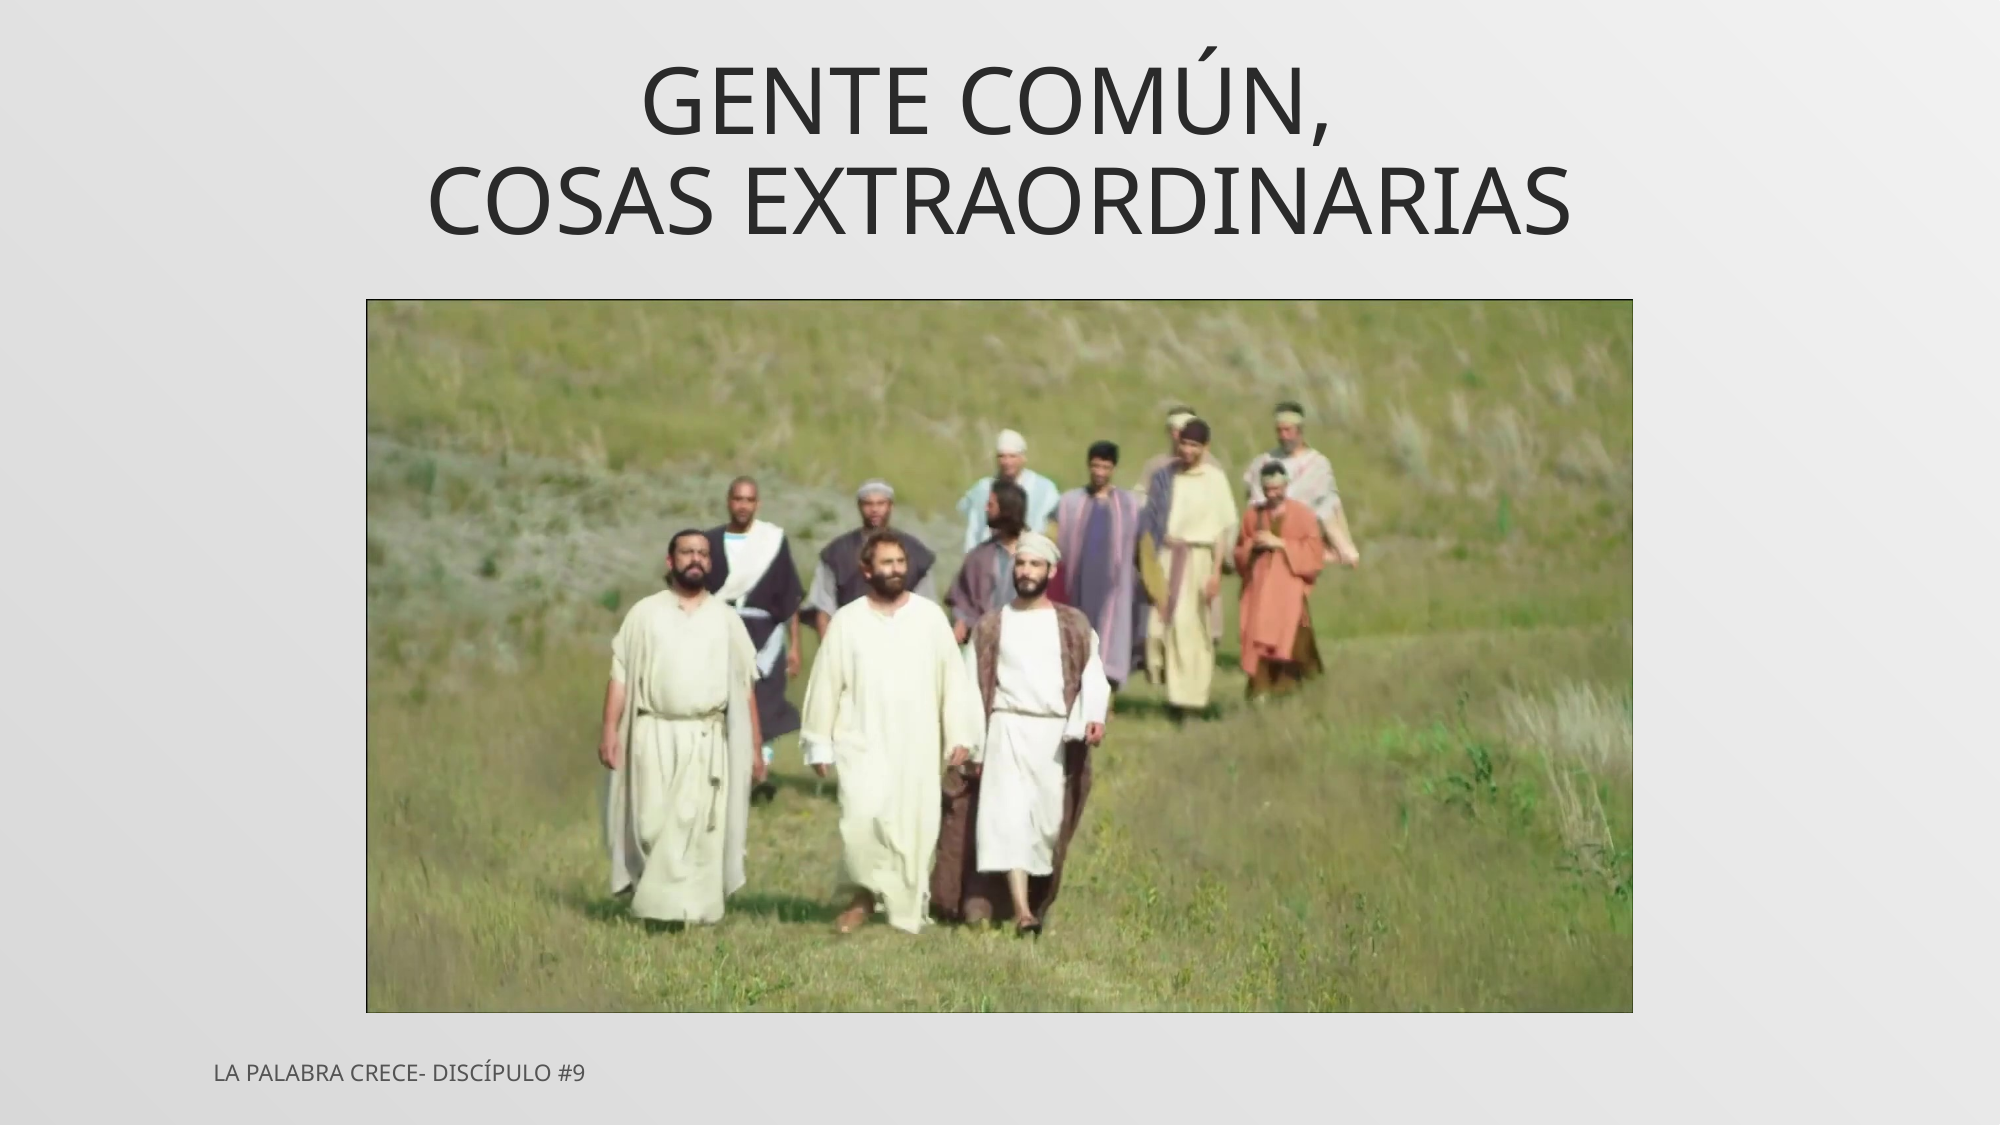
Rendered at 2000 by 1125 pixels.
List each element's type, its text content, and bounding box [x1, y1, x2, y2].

footer LA PALABRA CRECE- DISCÍPULO #9 [198, 1057, 1288, 1088]
title GENTE COMÚN, COSAS EXTRAORDINARIAS [199, 45, 1800, 263]
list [366, 299, 1634, 1013]
